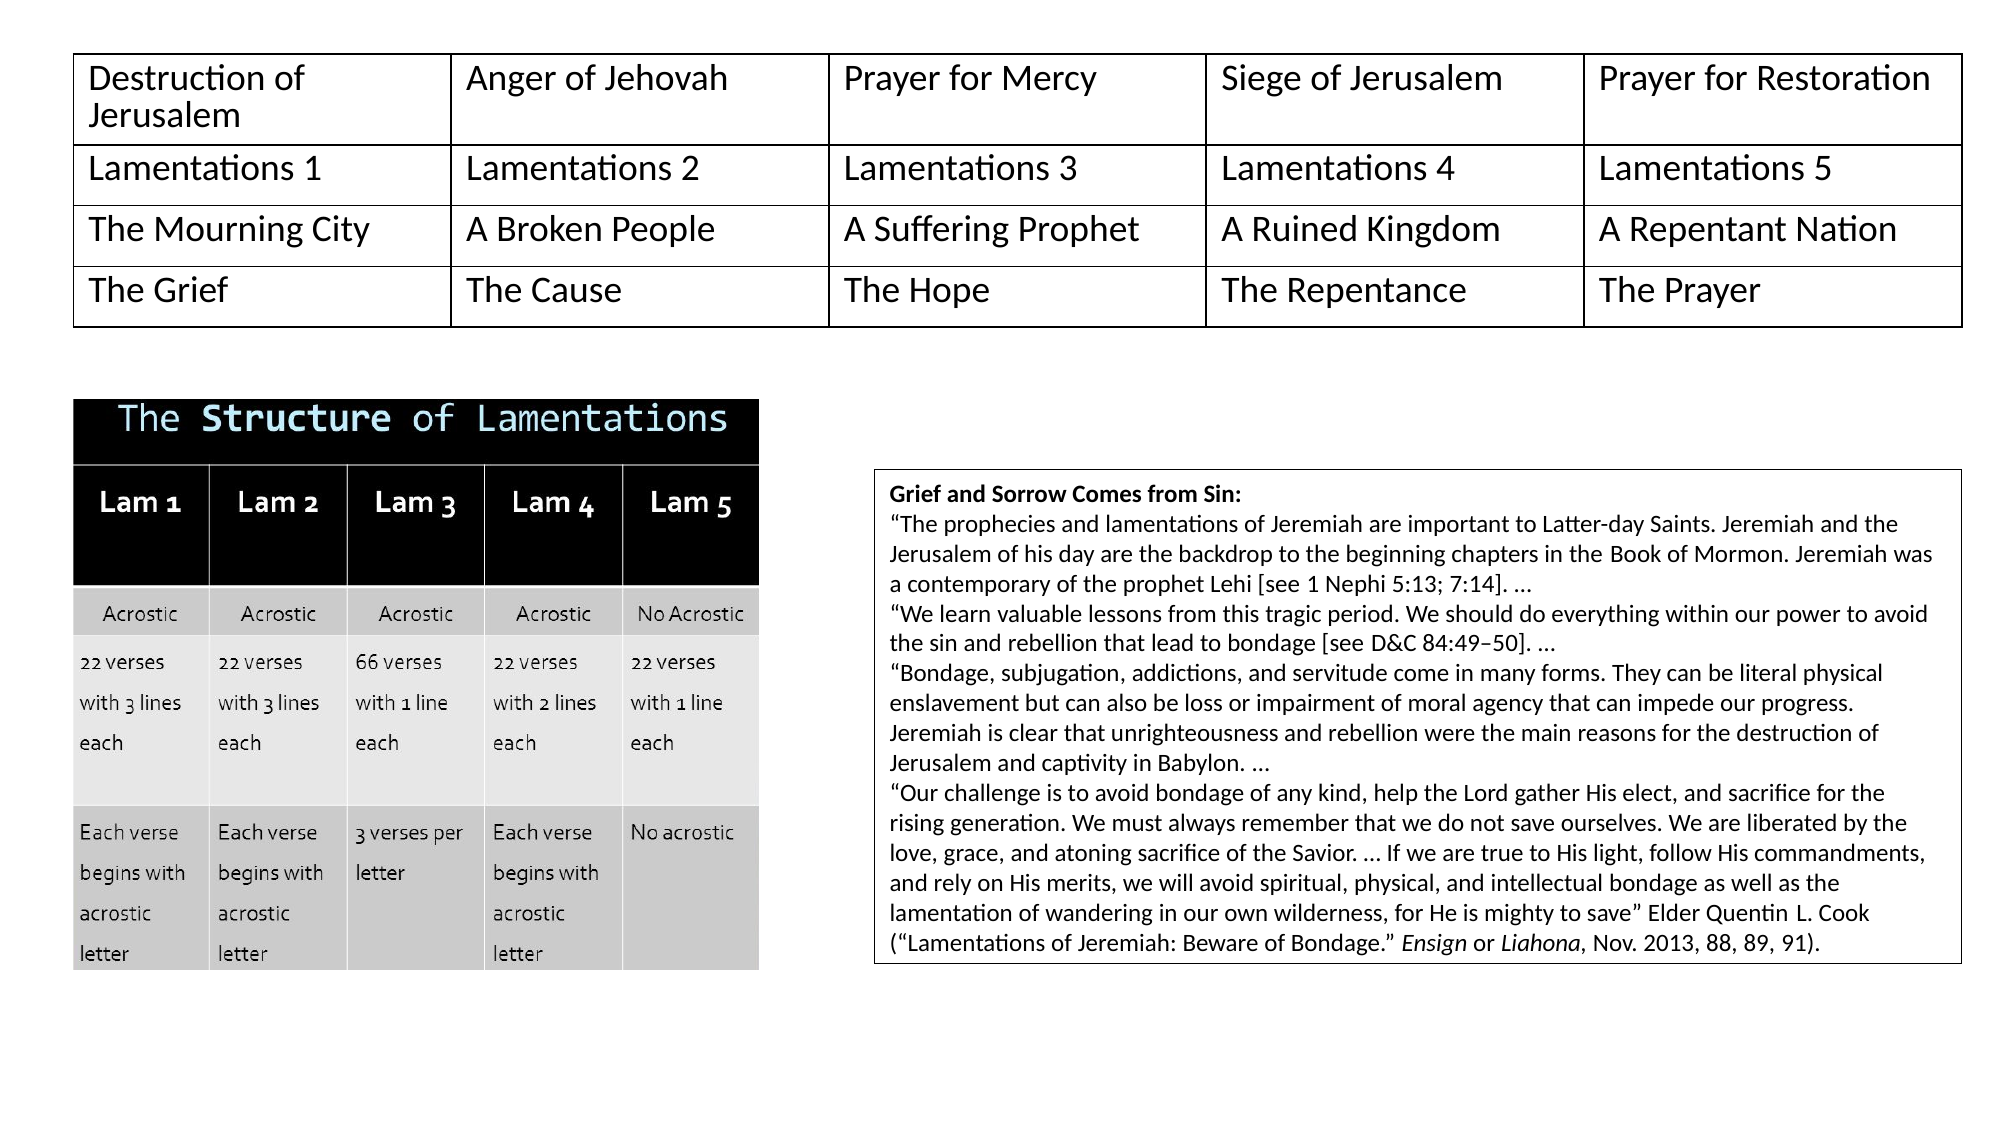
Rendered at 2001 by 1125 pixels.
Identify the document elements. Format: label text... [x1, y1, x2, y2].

picture [73, 399, 759, 970]
table_header Anger of Jehovah [452, 55, 828, 144]
table_header Destruction of Jerusalem [74, 55, 450, 144]
table_cell Lamentations 3 [830, 146, 1205, 205]
table_cell Lamentations 2 [452, 146, 828, 205]
table_cell The Grief [74, 267, 450, 326]
table_header Prayer for Restoration [1585, 55, 1961, 144]
table_cell The Prayer [1585, 267, 1961, 326]
table_cell A Broken People [452, 206, 828, 266]
table_header Prayer for Mercy [830, 55, 1205, 144]
table_cell Lamentations 5 [1585, 146, 1961, 205]
table_header Siege of Jerusalem [1207, 55, 1583, 144]
table_cell The Mourning City [74, 206, 450, 266]
table_cell The Hope [830, 267, 1205, 326]
table_cell The Repentance [1207, 267, 1583, 326]
table_cell A Suffering Prophet [830, 206, 1205, 266]
table_cell A Repentant Nation [1585, 206, 1961, 266]
table_cell Lamentations 1 [74, 146, 450, 205]
text_box Grief and Sorrow Comes from Sin: “The prophecies and lamentations of Jeremiah are important to Latter-day Saints. Jeremiah and the Jerusalem of his day are the backdrop to the beginning chapters in the Book of Mormon. Jeremiah was a contemporary of the prophet Lehi [see 1 Nephi 5:13; 7:14]. … “We learn valuable lessons from this tragic period. We should do everything within our power to avoid the sin and rebellion that lead to bondage [see D&C 84:49–50]. … “Bondage, subjugation, addictions, and servitude come in many forms. They can be literal physical enslavement but can also be loss or impairment of moral agency that can impede our progress. Jeremiah is clear that unrighteousness and rebellion were the main reasons for the destruction of Jerusalem and captivity in Babylon. … “Our challenge is to avoid bondage of any kind, help the Lord gather His elect, and sacrifice for the rising generation. We must always remember that we do not save ourselves. We are liberated by the love, grace, and atoning sacrifice of the Savior. … If we are true to His light, follow His commandments, and rely on His merits, we will avoid spiritual, physical, and intellectual bondage as well as the lamentation of wandering in our own wilderness, for He is mighty to save” Elder Quentin L. Cook (“Lamentations of Jeremiah: Beware of Bondage.” Ensign or Liahona, Nov. 2013, 88, 89, 91). [874, 469, 1962, 964]
table_cell The Cause [452, 267, 828, 326]
table_cell A Ruined Kingdom [1207, 206, 1583, 266]
table_cell Lamentations 4 [1207, 146, 1583, 205]
